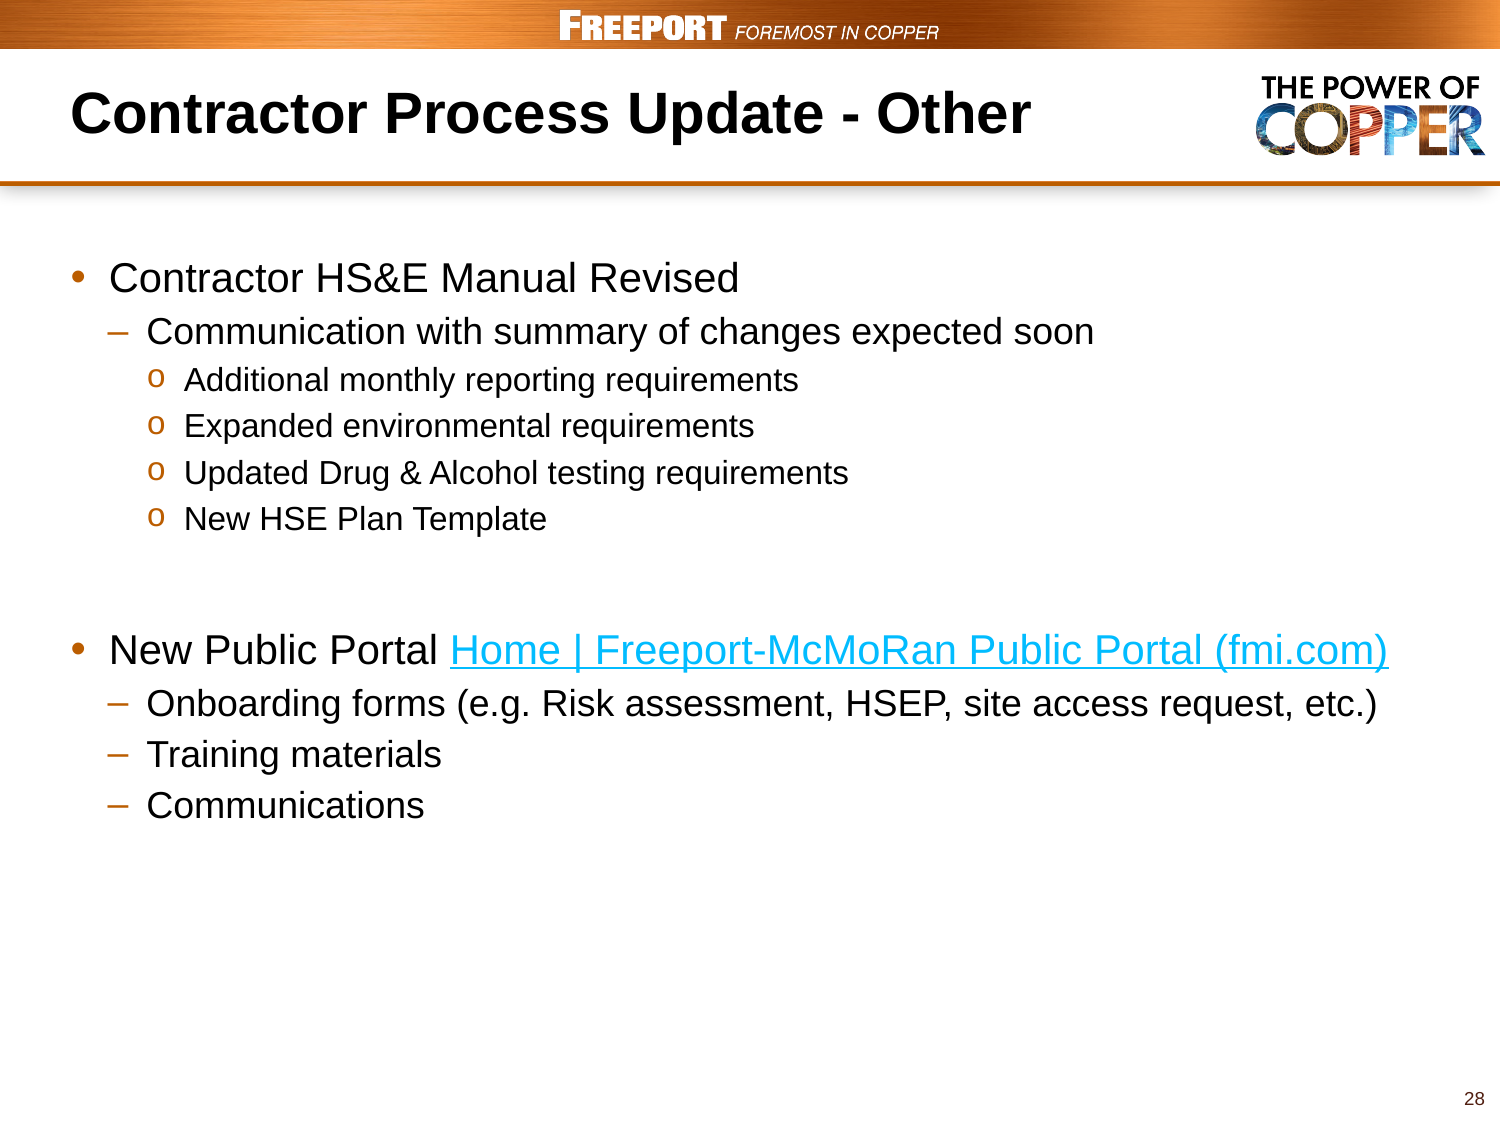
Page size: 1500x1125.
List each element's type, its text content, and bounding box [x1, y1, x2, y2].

slide_number 28 [1328, 1078, 1500, 1125]
list Contractor HS&E Manual Revised Communication with summary of changes expected soon Additional monthly reporting requirements Expanded environmental requirements Updated Drug & Alcohol testing requirements New HSE Plan Template New Public Portal Home | Freeport-McMoRan Public Portal (fmi.com) Onboarding forms (e.g. Risk assessment, HSEP, site access request, etc.) Training materials Communications [55, 249, 1440, 982]
title Contractor Process Update - Other [55, 59, 1241, 171]
picture [1251, 65, 1489, 165]
picture [0, 0, 1500, 49]
